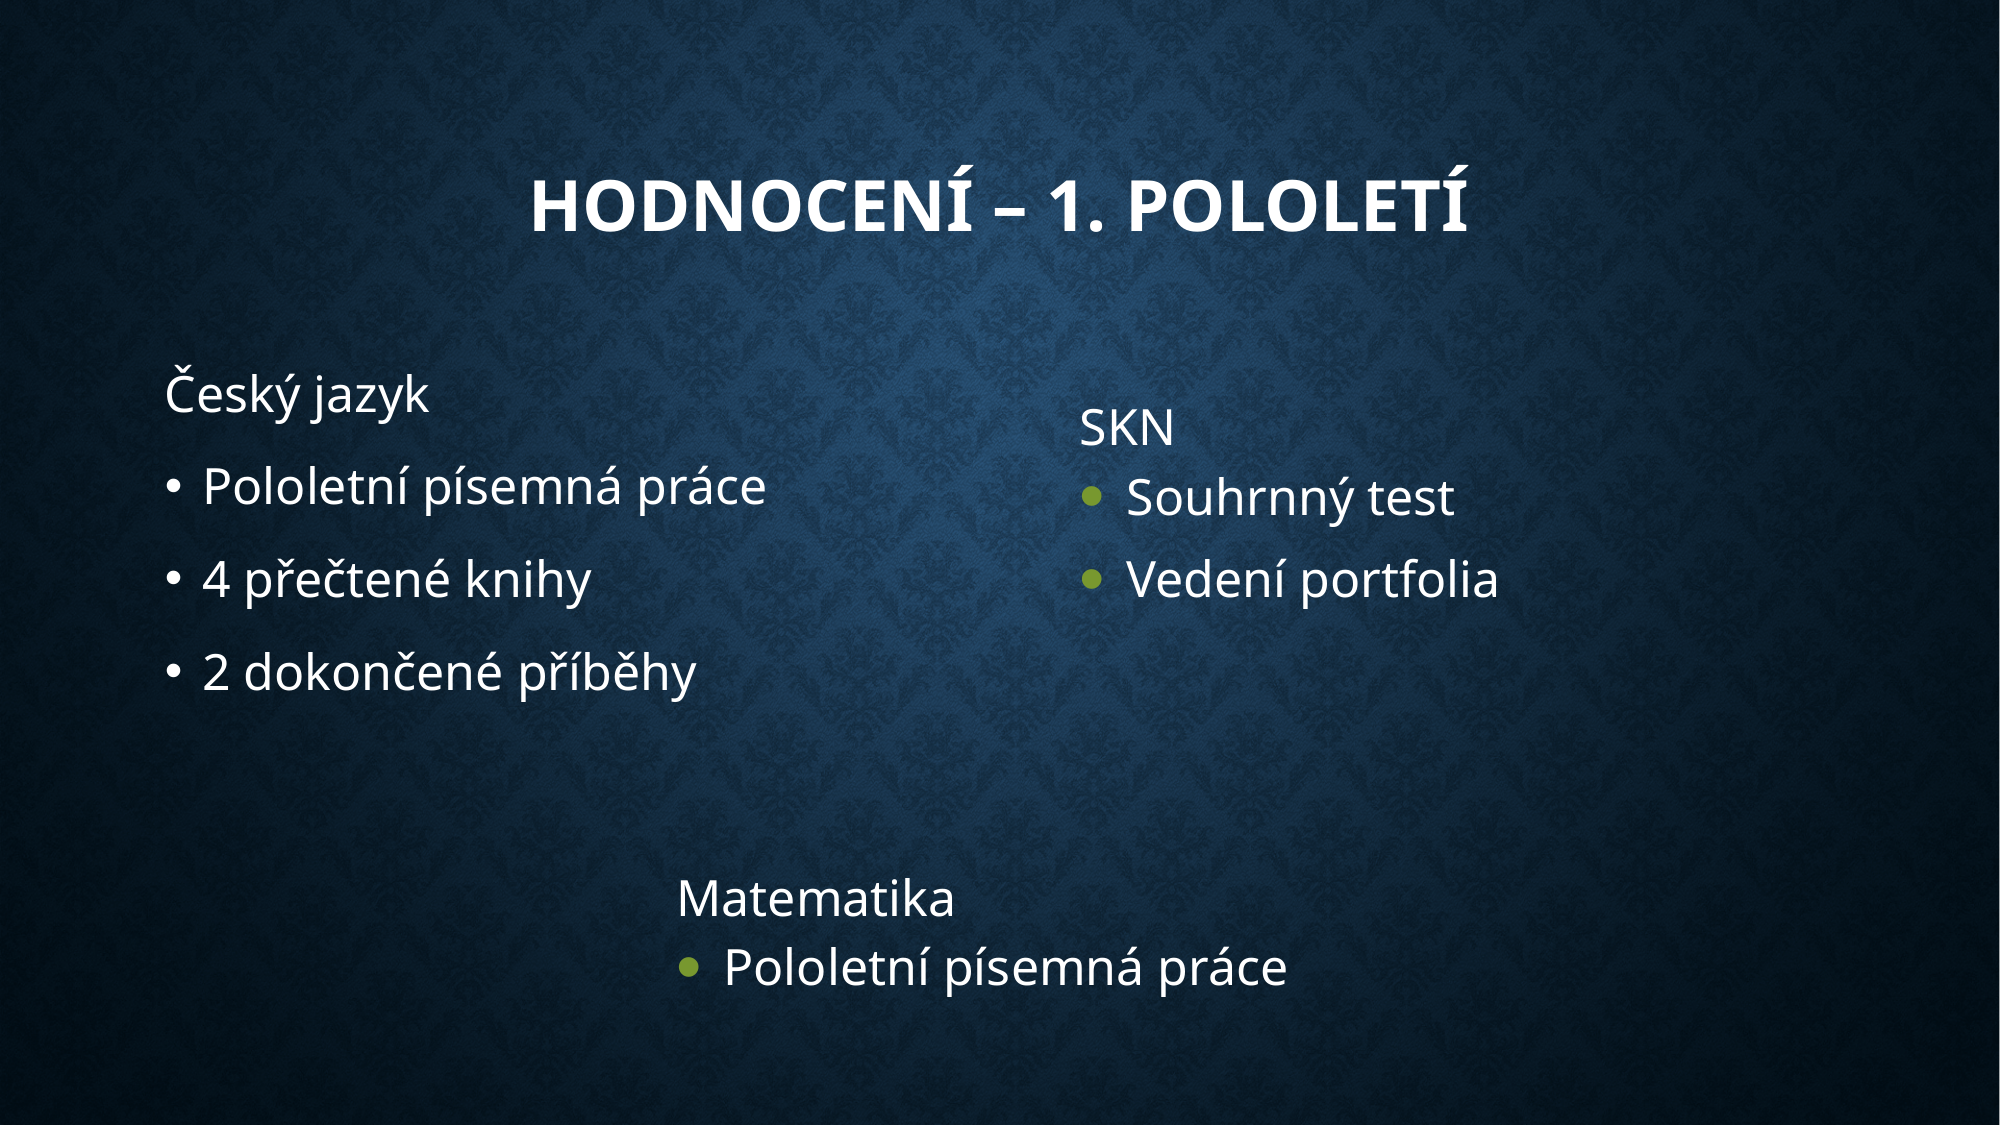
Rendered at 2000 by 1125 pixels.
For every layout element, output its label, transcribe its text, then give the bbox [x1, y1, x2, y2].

text_box SKN Souhrnný test Vedení portfolia [1064, 388, 1763, 748]
title Hodnocení – 1. pololetí [149, 99, 1848, 318]
text_box Matematika Pololetní písemná práce [661, 858, 1410, 1004]
list Český jazyk Pololetní písemná práce 4 přečtené knihy 2 dokončené příběhy [149, 342, 988, 950]
